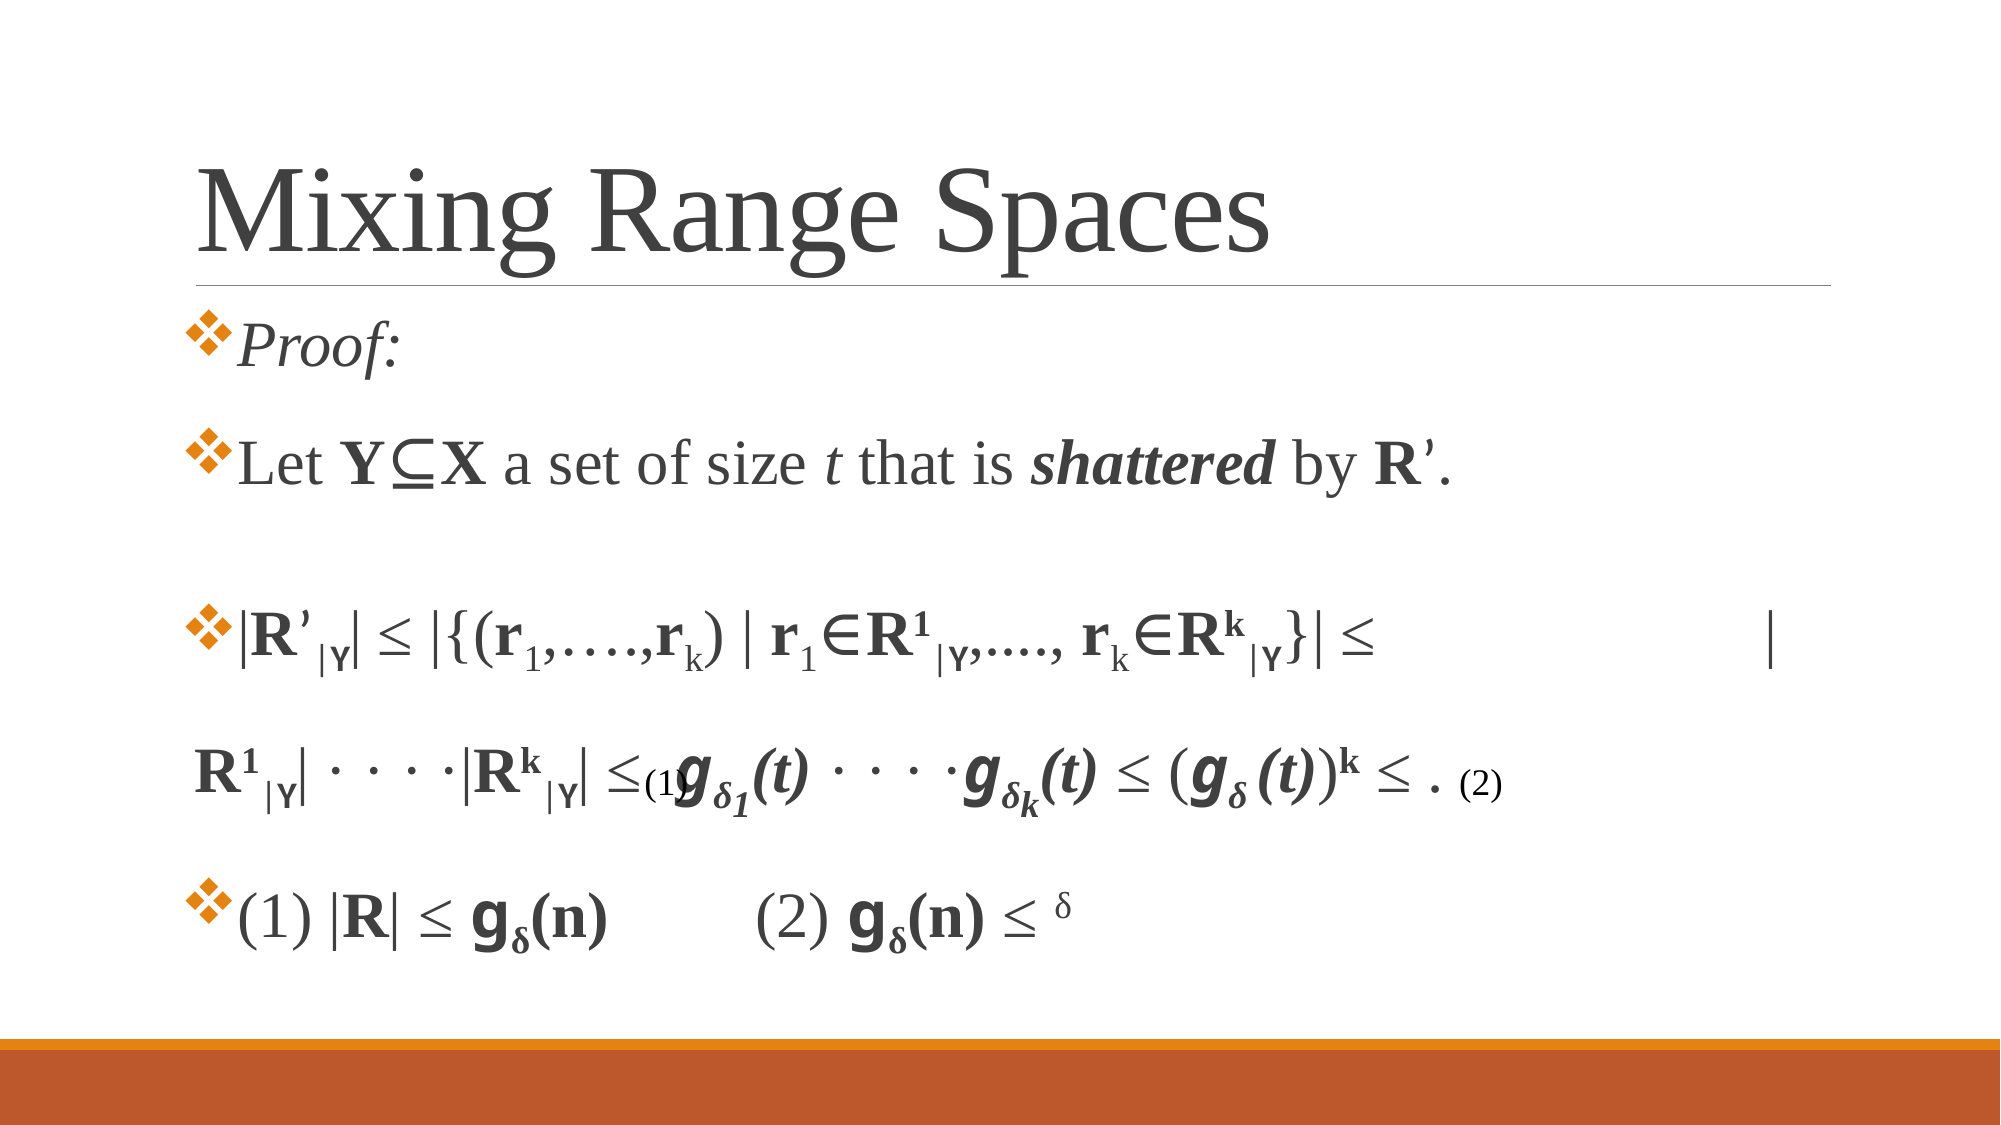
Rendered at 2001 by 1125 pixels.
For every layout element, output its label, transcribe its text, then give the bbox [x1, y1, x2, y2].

title Mixing Range Spaces [180, 47, 1830, 285]
text_box (1) [629, 750, 704, 811]
text_box (2) [1444, 750, 1518, 811]
